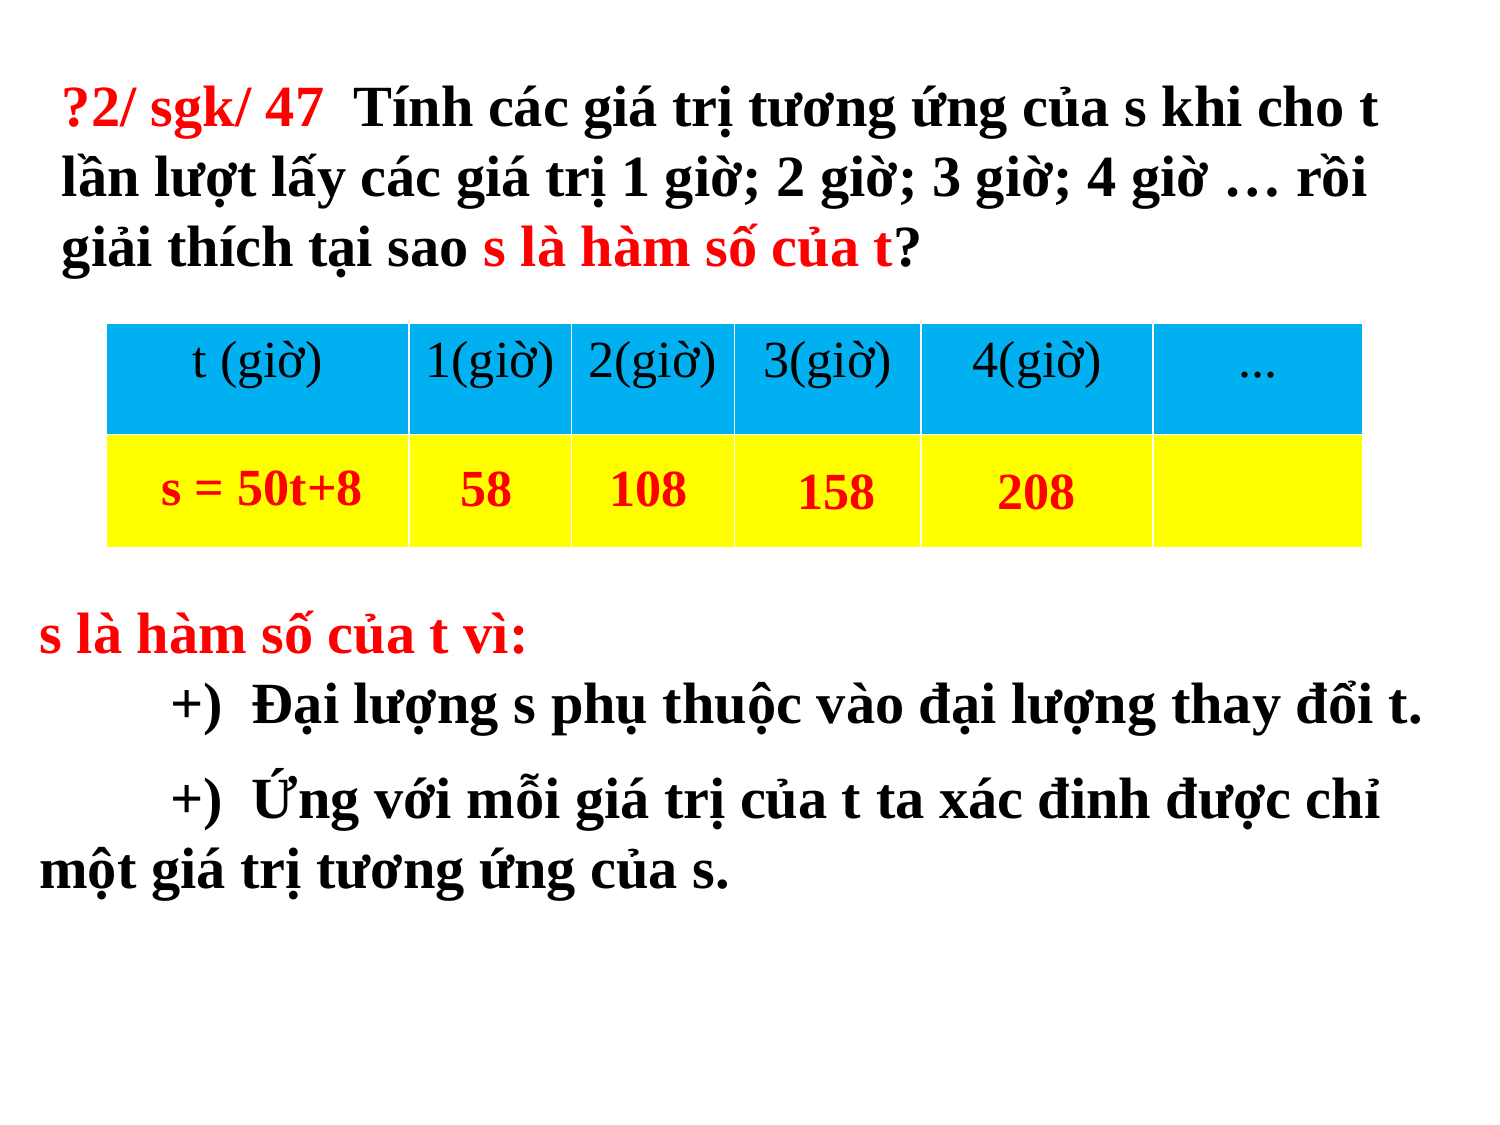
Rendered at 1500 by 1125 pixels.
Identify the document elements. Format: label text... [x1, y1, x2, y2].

text_box 208 [962, 449, 1111, 528]
table_header t (giờ) [107, 324, 408, 434]
table_header 2(giờ) [572, 324, 734, 434]
table_cell [410, 435, 571, 547]
table_cell [922, 435, 1152, 547]
table_cell [572, 435, 734, 547]
table_cell [1154, 435, 1362, 547]
table_header 1(giờ) [410, 324, 571, 434]
table_header ... [1154, 324, 1362, 434]
table_cell [735, 435, 920, 547]
text_box 58 [413, 446, 561, 524]
text_box 108 [575, 446, 724, 524]
table_header 4(giờ) [922, 324, 1152, 434]
text_box ?2/ sgk/ 47 Tính các giá trị tương ứng của s khi cho t lần lượt lấy các giá trị 1 giờ; 2 giờ; 3 giờ; 4 giờ … rồi giải thích tại sao s là hàm số của t? [47, 60, 1478, 286]
text_box s = 50t+8 [112, 446, 413, 524]
table_cell [107, 435, 408, 547]
text_box s là hàm số của t vì: +) Đại lượng s phụ thuộc vào đại lượng thay đổi t. +) Ứng với mỗi giá trị của t ta xác đinh được chỉ một giá trị tương ứng của s. [24, 587, 1459, 908]
text_box 158 [762, 449, 911, 528]
table_header 3(giờ) [735, 324, 920, 434]
